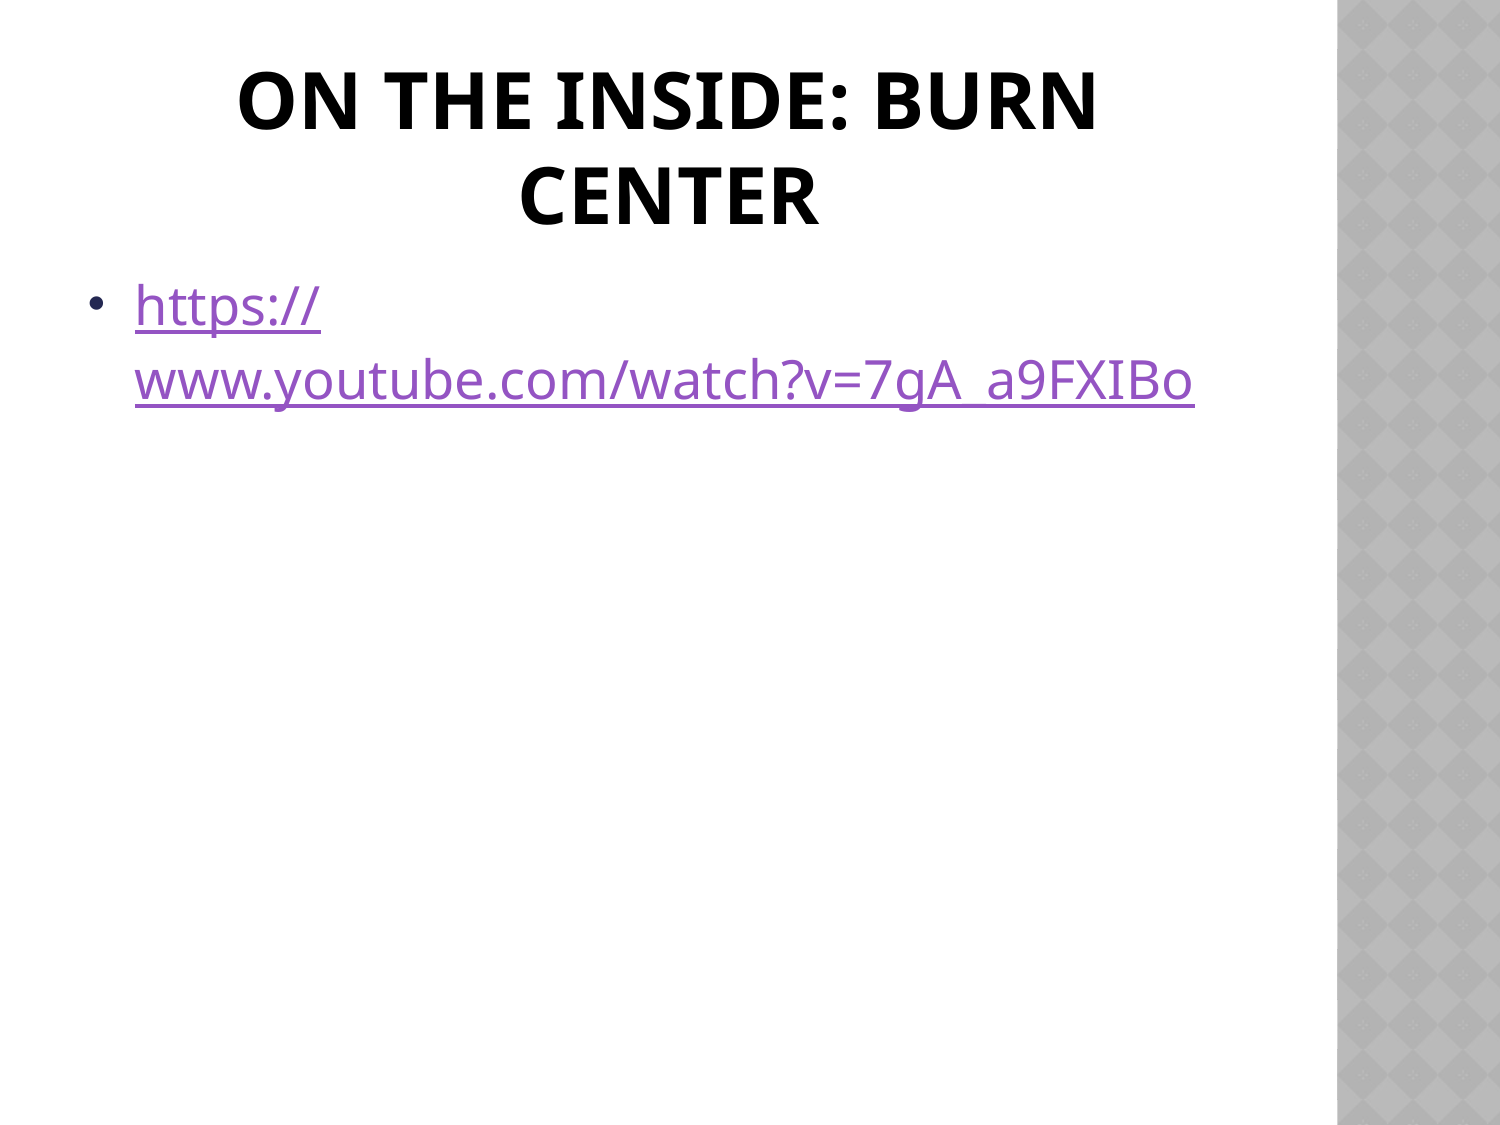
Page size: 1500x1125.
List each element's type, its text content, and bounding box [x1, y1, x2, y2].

title On the inside: Burn center [75, 52, 1263, 240]
list https://www.youtube.com/watch?v=7gA_a9FXIBo [75, 264, 1263, 1059]
